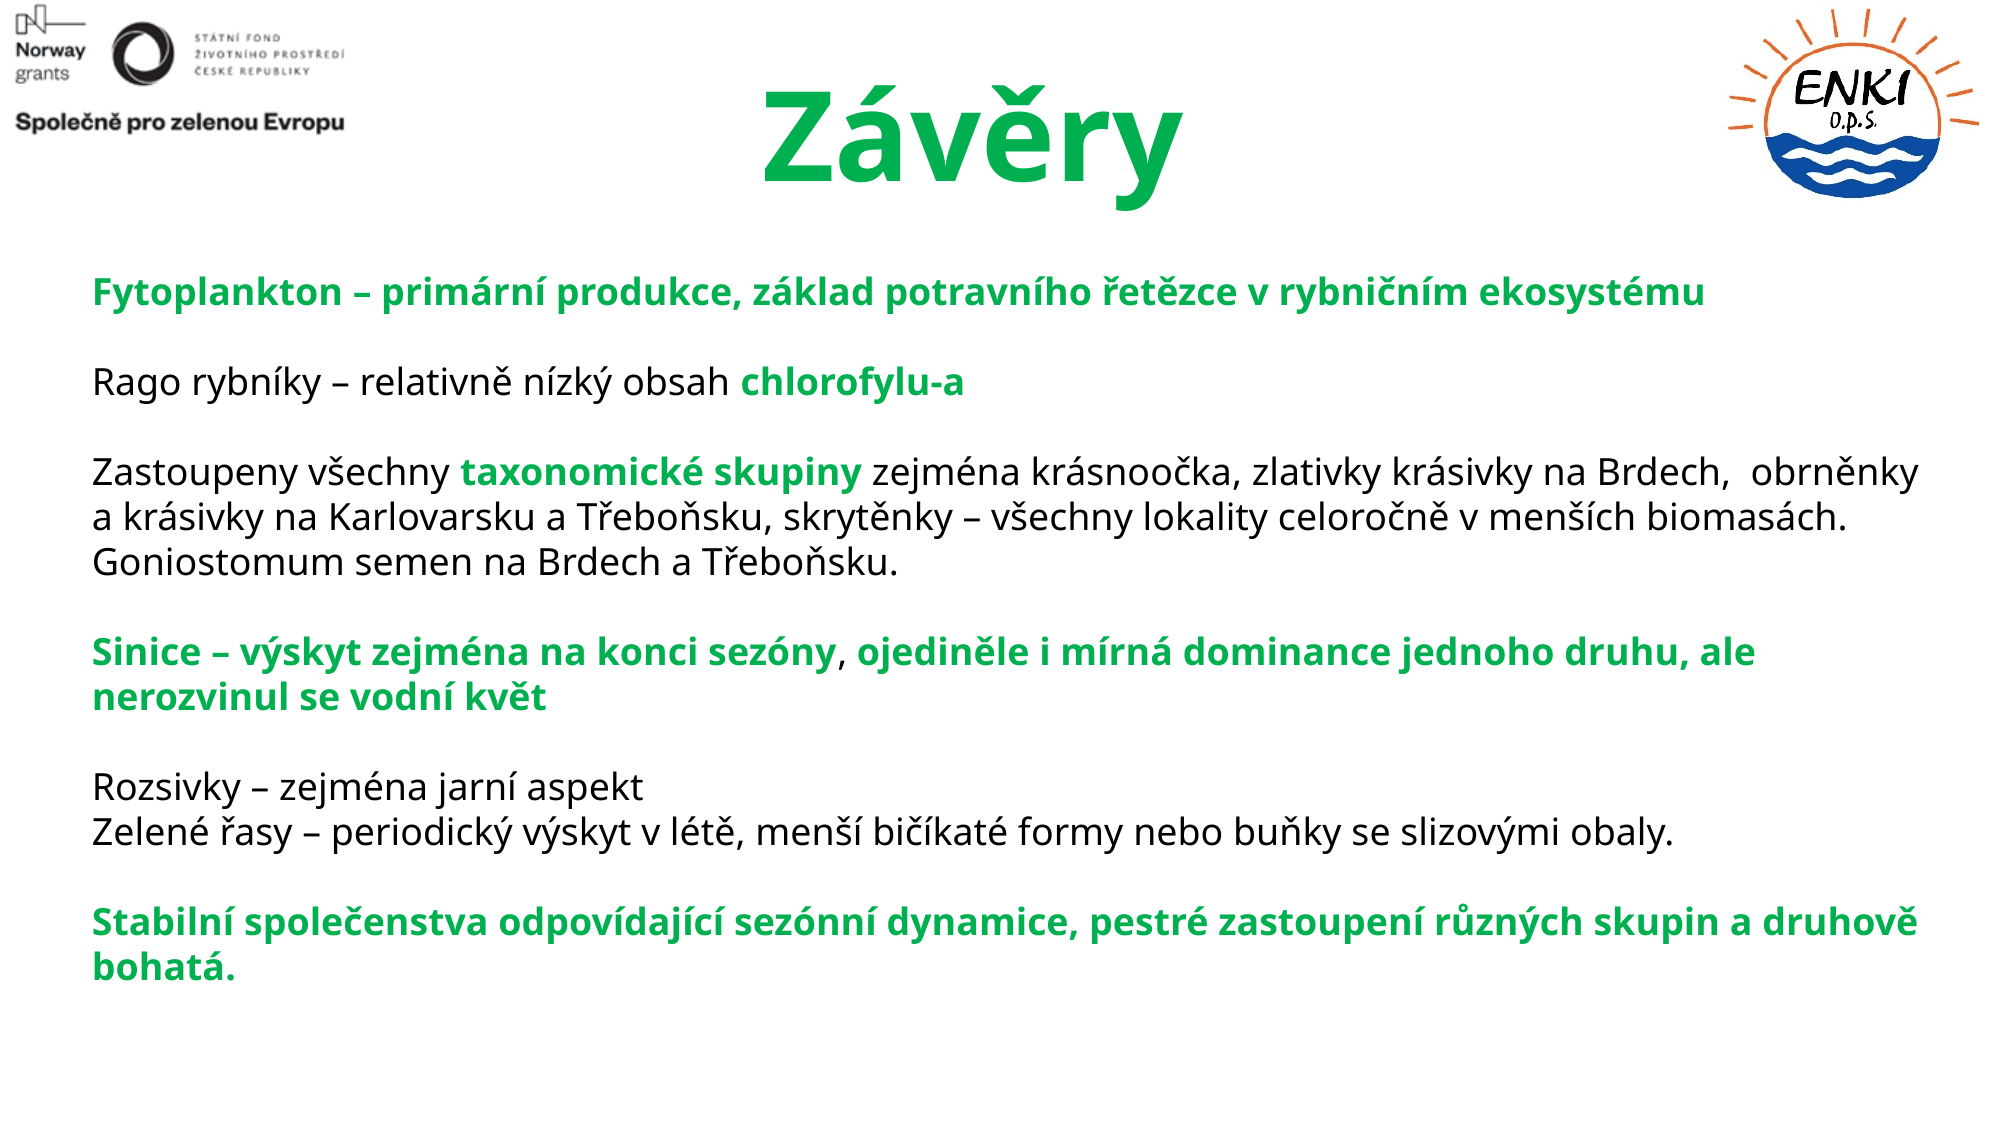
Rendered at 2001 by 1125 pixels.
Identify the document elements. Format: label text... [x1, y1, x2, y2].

text_box Fytoplankton – primární produkce, základ potravního řetězce v rybničním ekosystému Rago rybníky – relativně nízký obsah chlorofylu-a Zastoupeny všechny taxonomické skupiny zejména krásnoočka, zlativky krásivky na Brdech, obrněnky a krásivky na Karlovarsku a Třeboňsku, skrytěnky – všechny lokality celoročně v menších biomasách. Goniostomum semen na Brdech a Třeboňsku. Sinice – výskyt zejména na konci sezóny, ojediněle i mírná dominance jednoho druhu, ale nerozvinul se vodní květ Rozsivky – zejména jarní aspekt Zelené řasy – periodický výskyt v létě, menší bičíkaté formy nebo buňky se slizovými obaly. Stabilní společenstva odpovídající sezónní dynamice, pestré zastoupení různých skupin a druhově bohatá. [77, 260, 1947, 1085]
picture [1718, 0, 1991, 206]
text_box Závěry [747, 49, 1748, 215]
picture [9, 0, 353, 146]
